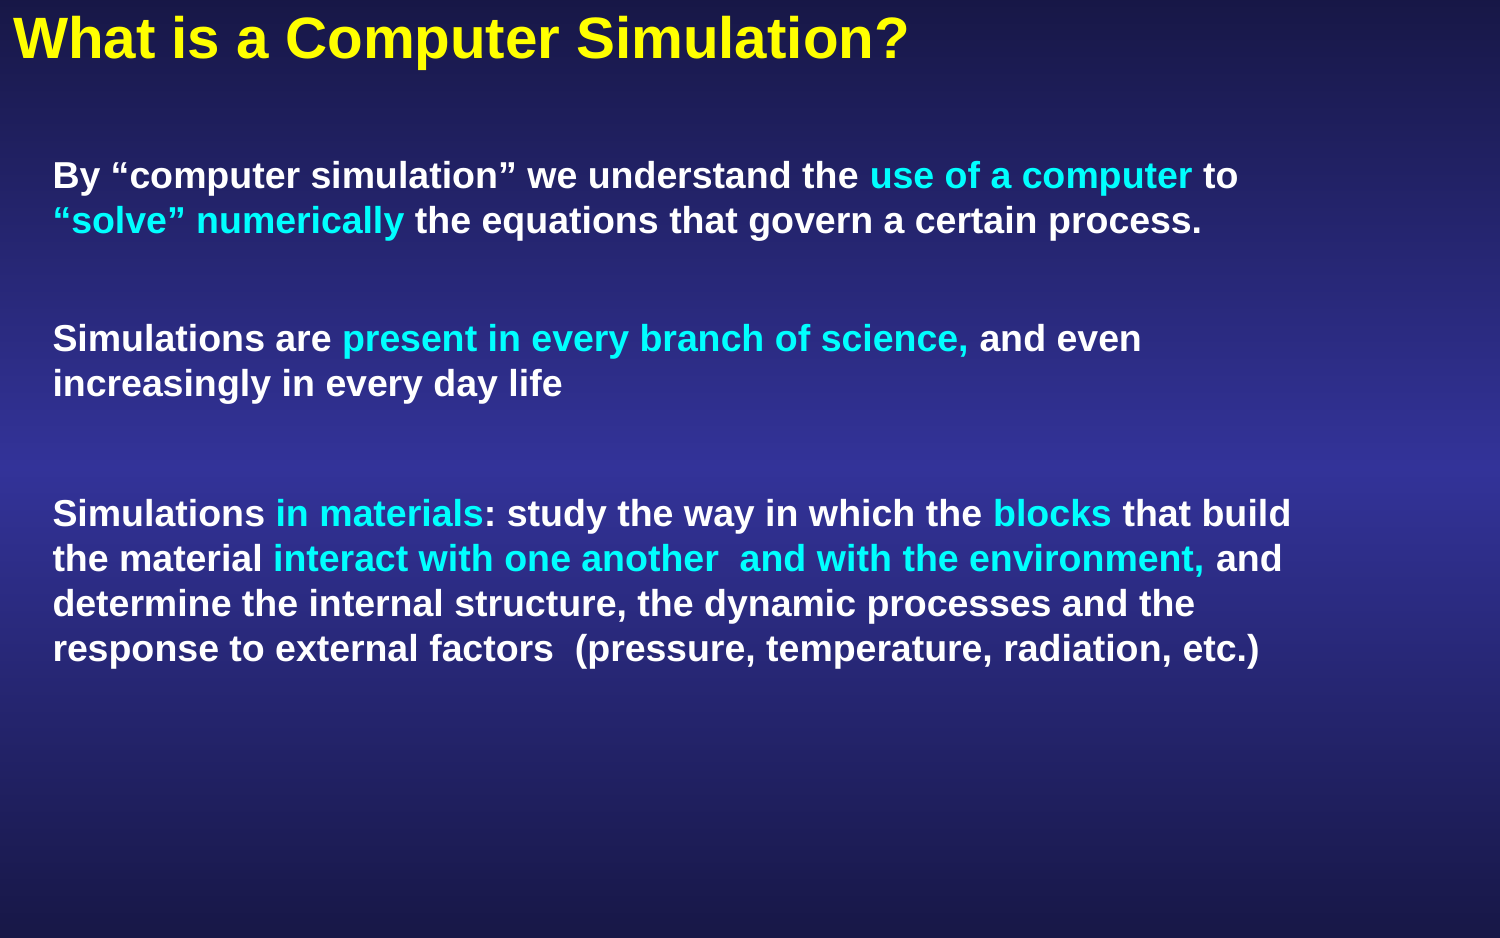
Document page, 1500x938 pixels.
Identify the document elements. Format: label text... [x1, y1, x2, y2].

text_box Simulations are present in every branch of science, and even increasingly in every day life [37, 306, 1325, 412]
text_box What is a Computer Simulation? [0, 0, 1425, 78]
text_box By “computer simulation” we understand the use of a computer to “solve” numerically the equations that govern a certain process. [37, 143, 1325, 249]
text_box Simulations in materials: study the way in which the blocks that build the material interact with one another and with the environment, and determine the internal structure, the dynamic processes and the response to external factors (pressure, temperature, radiation, etc.) [37, 481, 1325, 677]
